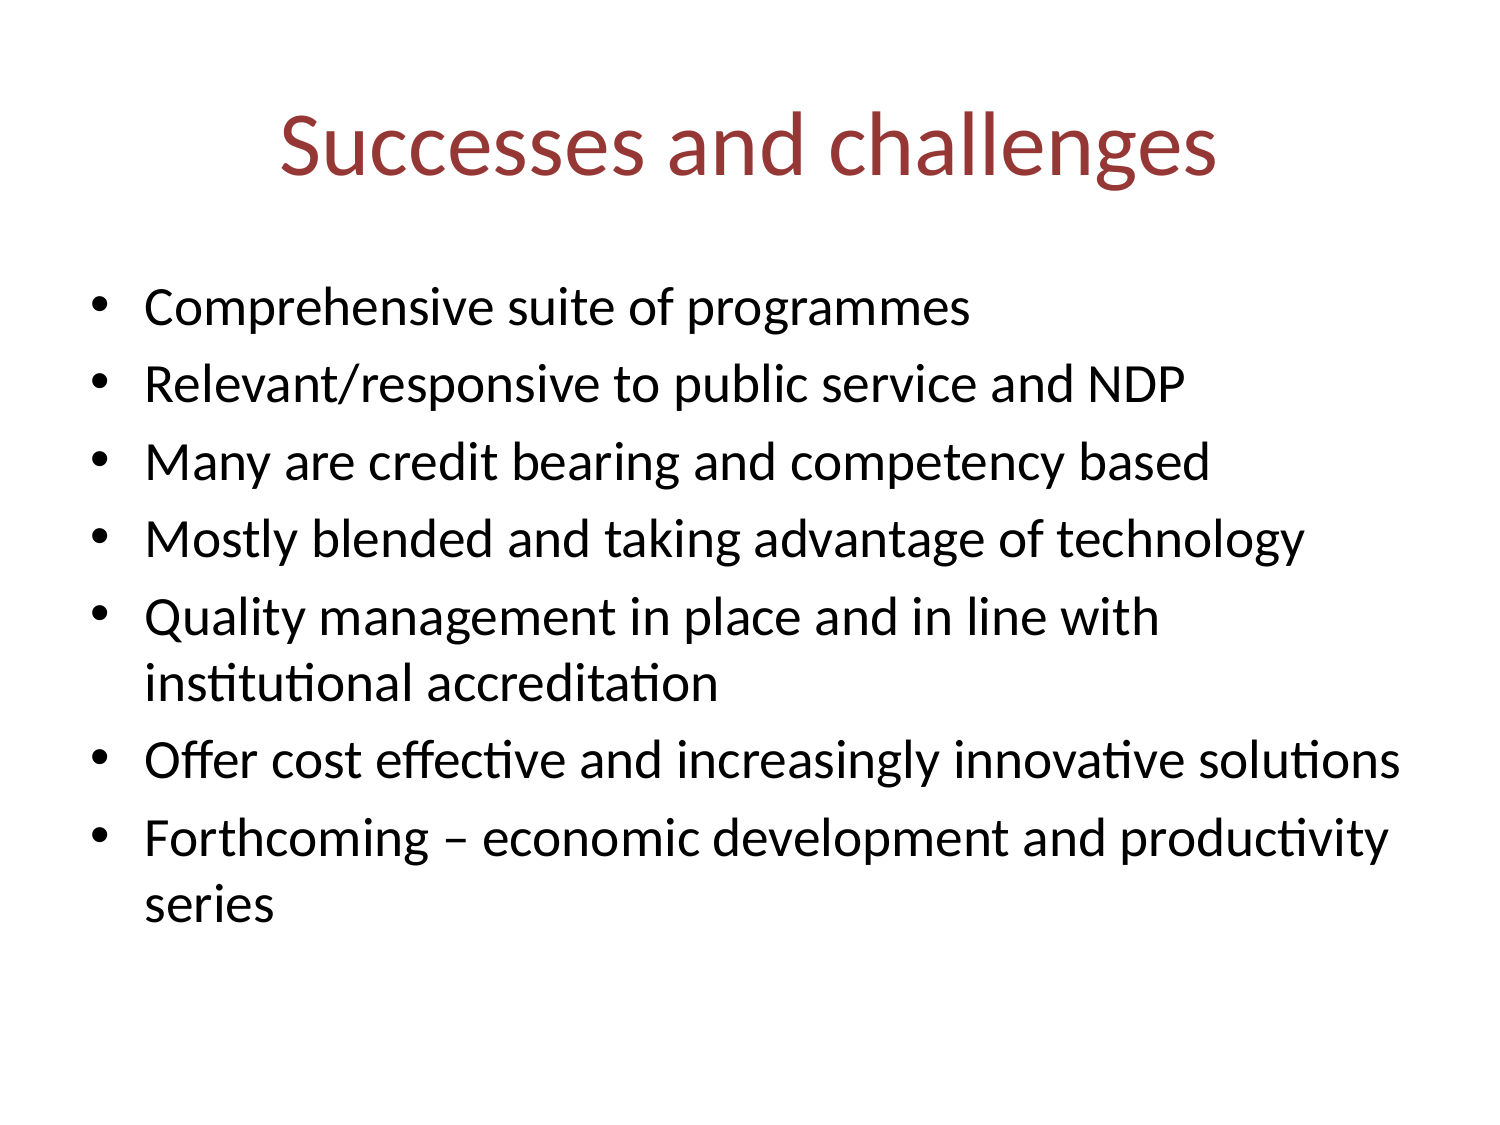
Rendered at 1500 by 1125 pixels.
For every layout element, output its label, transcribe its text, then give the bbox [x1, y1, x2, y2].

title Successes and challenges [75, 45, 1425, 233]
list Comprehensive suite of programmes Relevant/responsive to public service and NDP Many are credit bearing and competency based Mostly blended and taking advantage of technology Quality management in place and in line with institutional accreditation Offer cost effective and increasingly innovative solutions Forthcoming – economic development and productivity series [75, 262, 1425, 1005]
